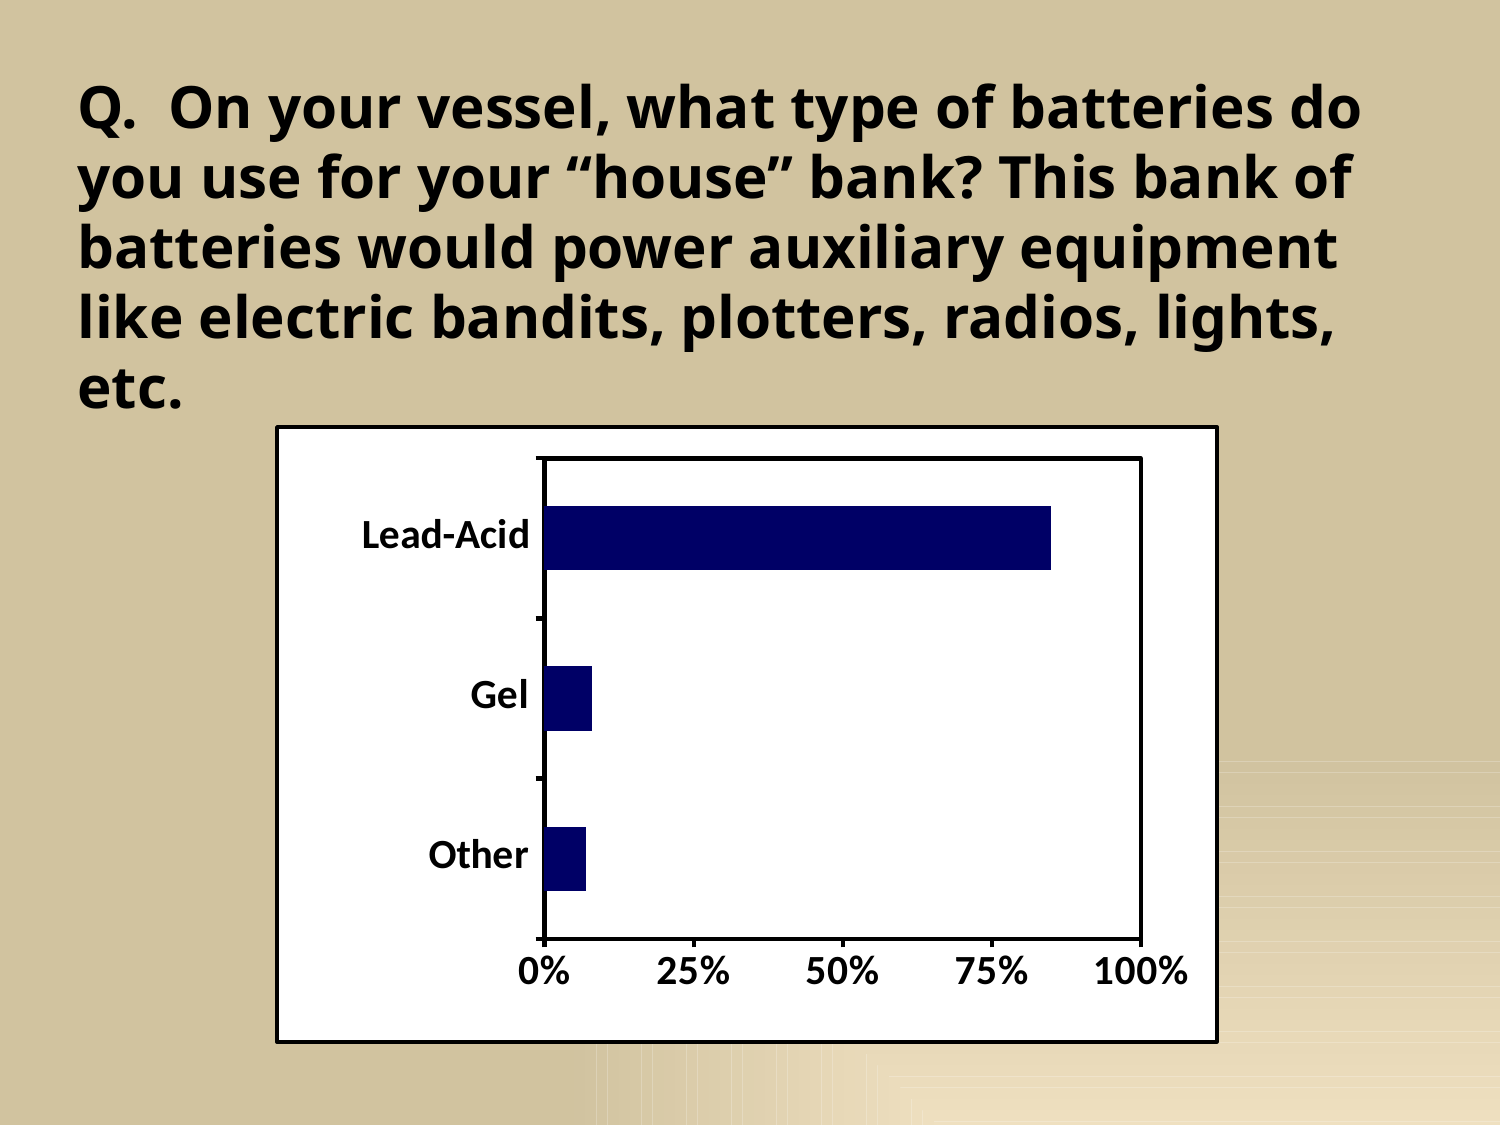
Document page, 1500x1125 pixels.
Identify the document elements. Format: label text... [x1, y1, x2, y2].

chart [274, 424, 1219, 1045]
title Q. On your vessel, what type of batteries do you use for your “house” bank? This bank of batteries would power auxiliary equipment like electric bandits, plotters, radios, lights, etc. [62, 62, 1438, 163]
